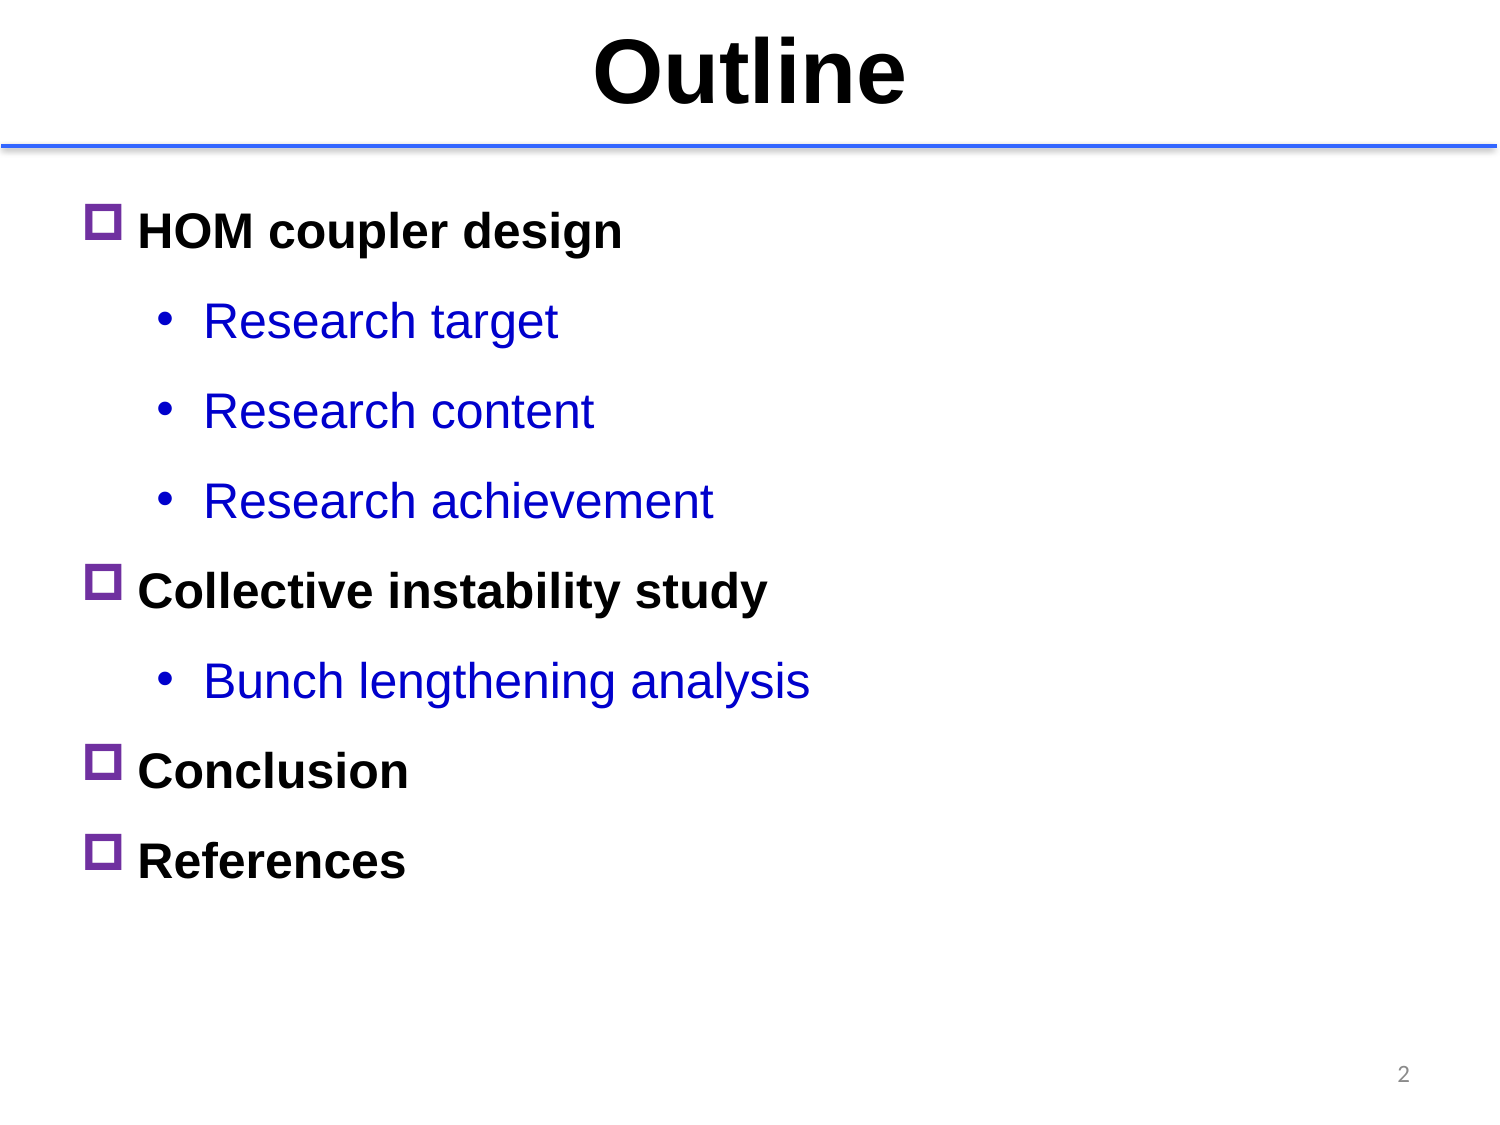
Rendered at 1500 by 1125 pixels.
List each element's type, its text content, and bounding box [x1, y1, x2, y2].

text_box HOM coupler design Research target Research content Research achievement Collective instability study Bunch lengthening analysis Conclusion References [66, 160, 1425, 896]
slide_number 2 [1074, 1042, 1425, 1103]
title Outline [0, 0, 1500, 138]
